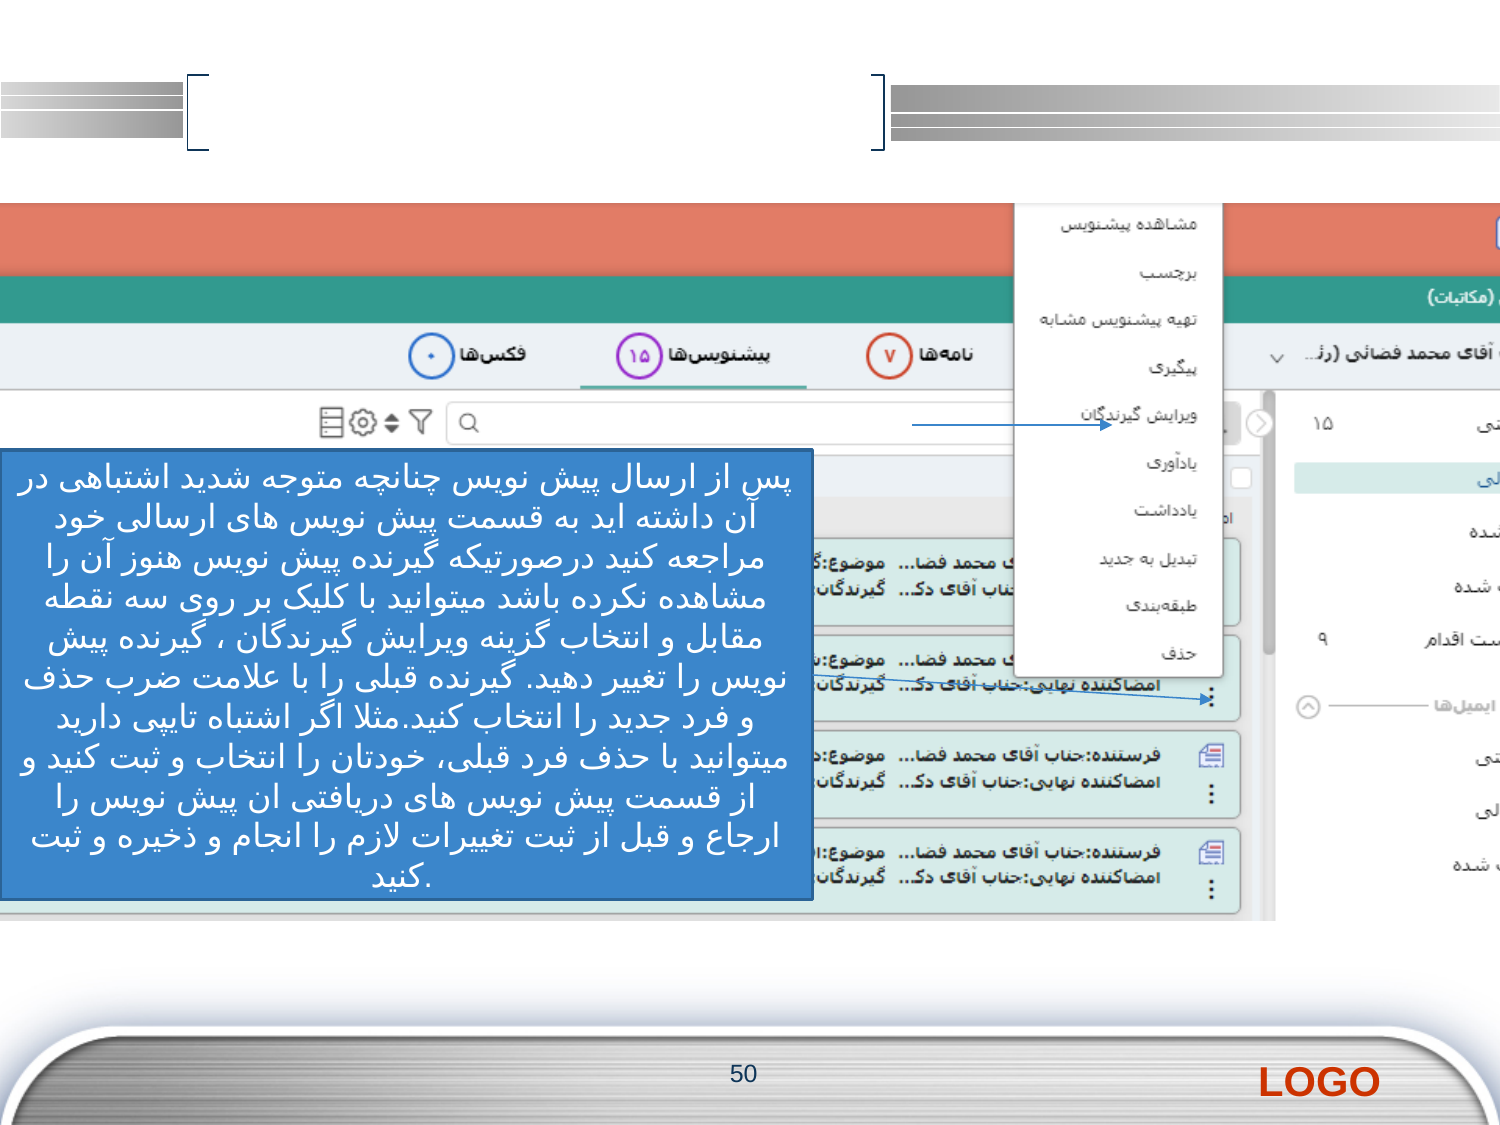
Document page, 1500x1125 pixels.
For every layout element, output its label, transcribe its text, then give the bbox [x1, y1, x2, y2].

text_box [812, 674, 1213, 701]
picture [0, 0, 1500, 1125]
footer [887, 1057, 1263, 1111]
slide_number 50 [674, 1049, 813, 1103]
